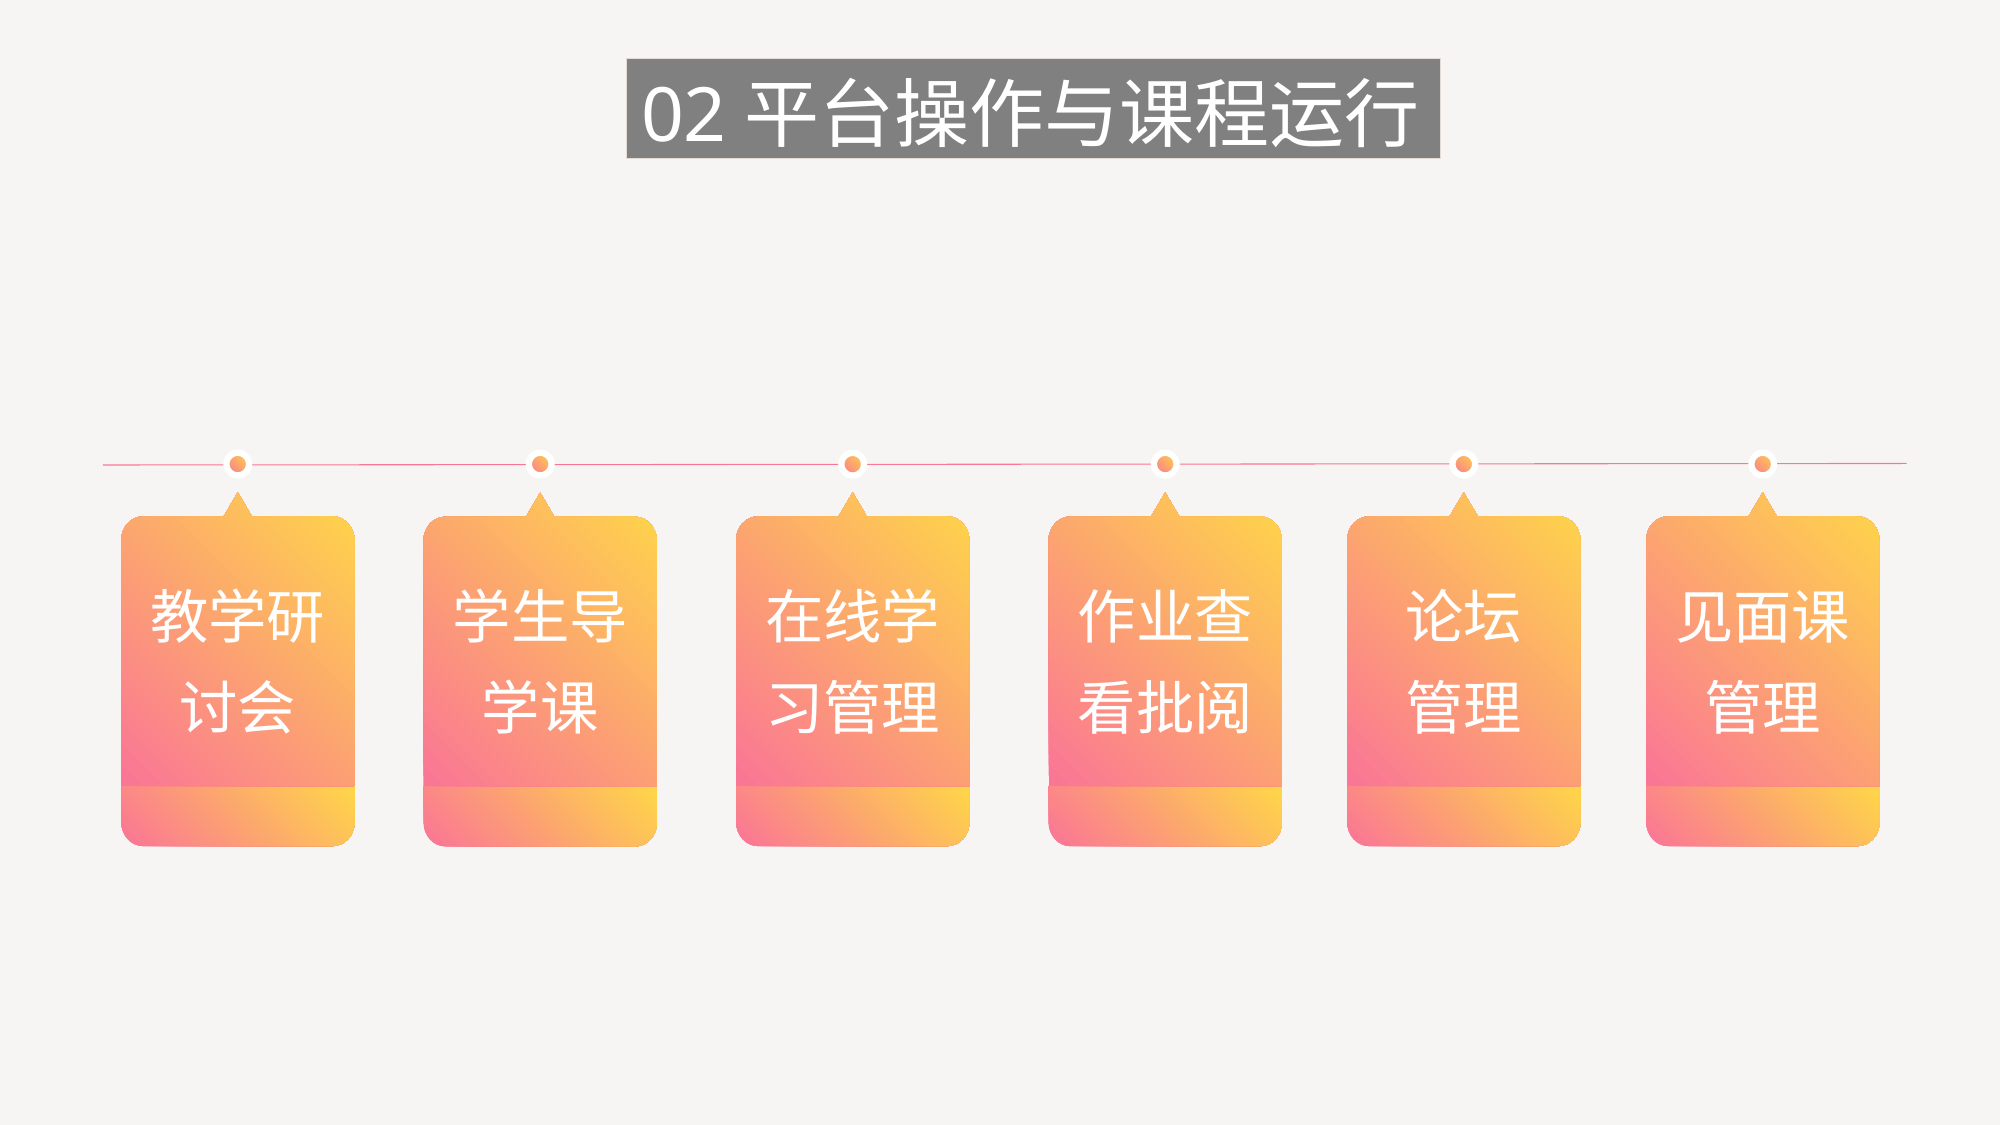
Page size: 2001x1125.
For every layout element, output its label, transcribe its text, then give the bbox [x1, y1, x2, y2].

text_box [840, 465, 865, 477]
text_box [1347, 492, 1581, 846]
text_box 02平台操作与课程运行 [626, 58, 1441, 159]
text_box [1750, 451, 1775, 463]
text_box [1153, 451, 1178, 463]
text_box [527, 451, 553, 463]
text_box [423, 492, 657, 847]
text_box [840, 451, 865, 463]
text_box [527, 465, 553, 477]
text_box [1153, 465, 1178, 477]
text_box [121, 492, 355, 846]
text_box [1451, 451, 1477, 463]
text_box [225, 465, 251, 477]
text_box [1048, 492, 1283, 847]
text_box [1646, 492, 1880, 846]
text_box [1750, 465, 1775, 477]
text_box [1451, 465, 1477, 477]
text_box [736, 492, 970, 846]
text_box [225, 451, 250, 463]
